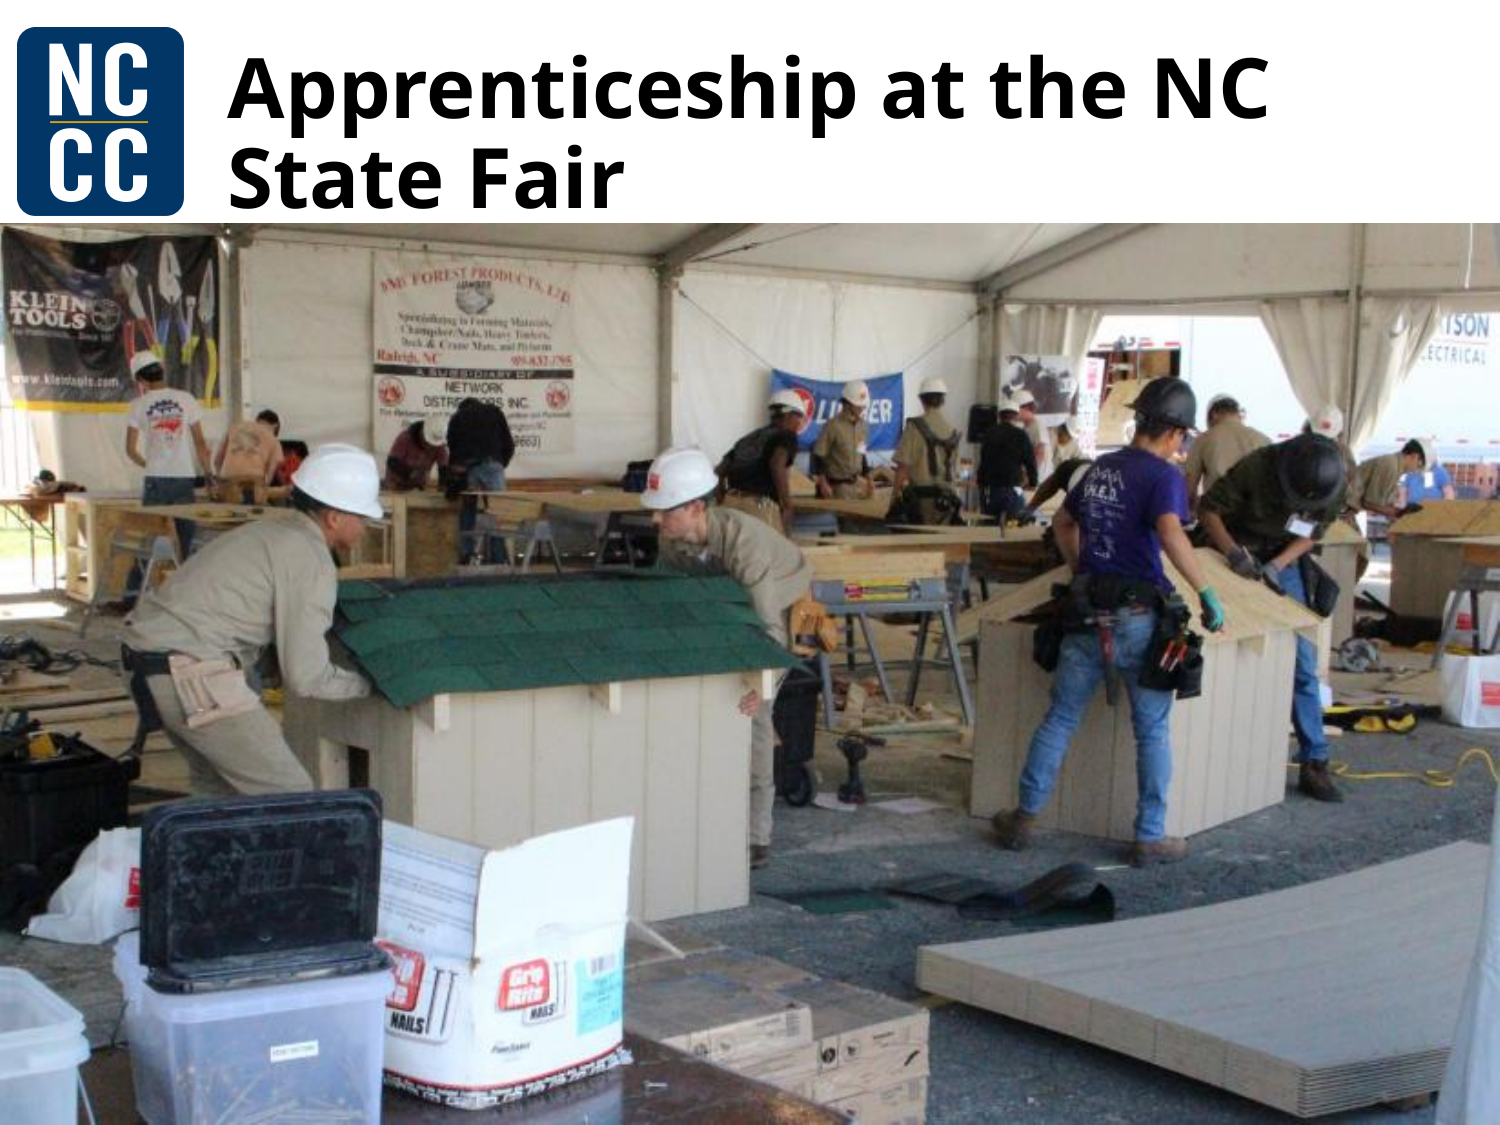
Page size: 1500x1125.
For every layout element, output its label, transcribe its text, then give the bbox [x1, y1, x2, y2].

picture [0, 223, 1500, 1125]
picture [17, 27, 184, 216]
title Apprenticeship at the NC State Fair [212, 27, 1421, 223]
